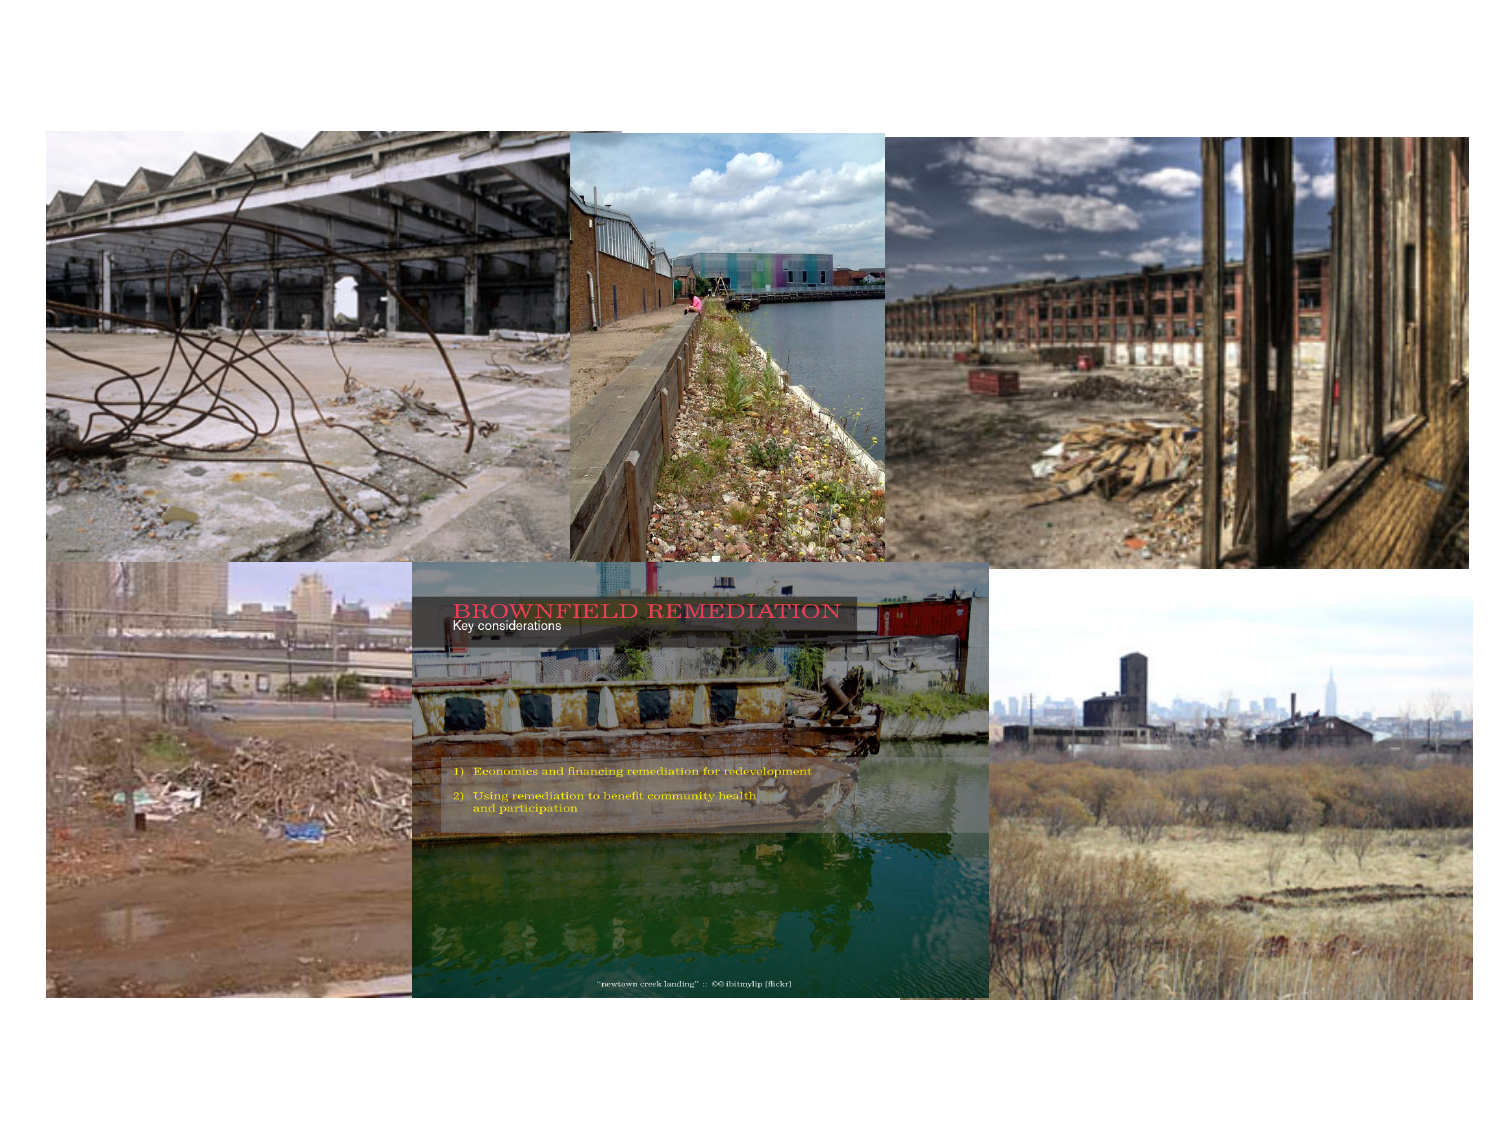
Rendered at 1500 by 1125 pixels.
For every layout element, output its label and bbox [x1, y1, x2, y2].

picture [46, 131, 1473, 1000]
